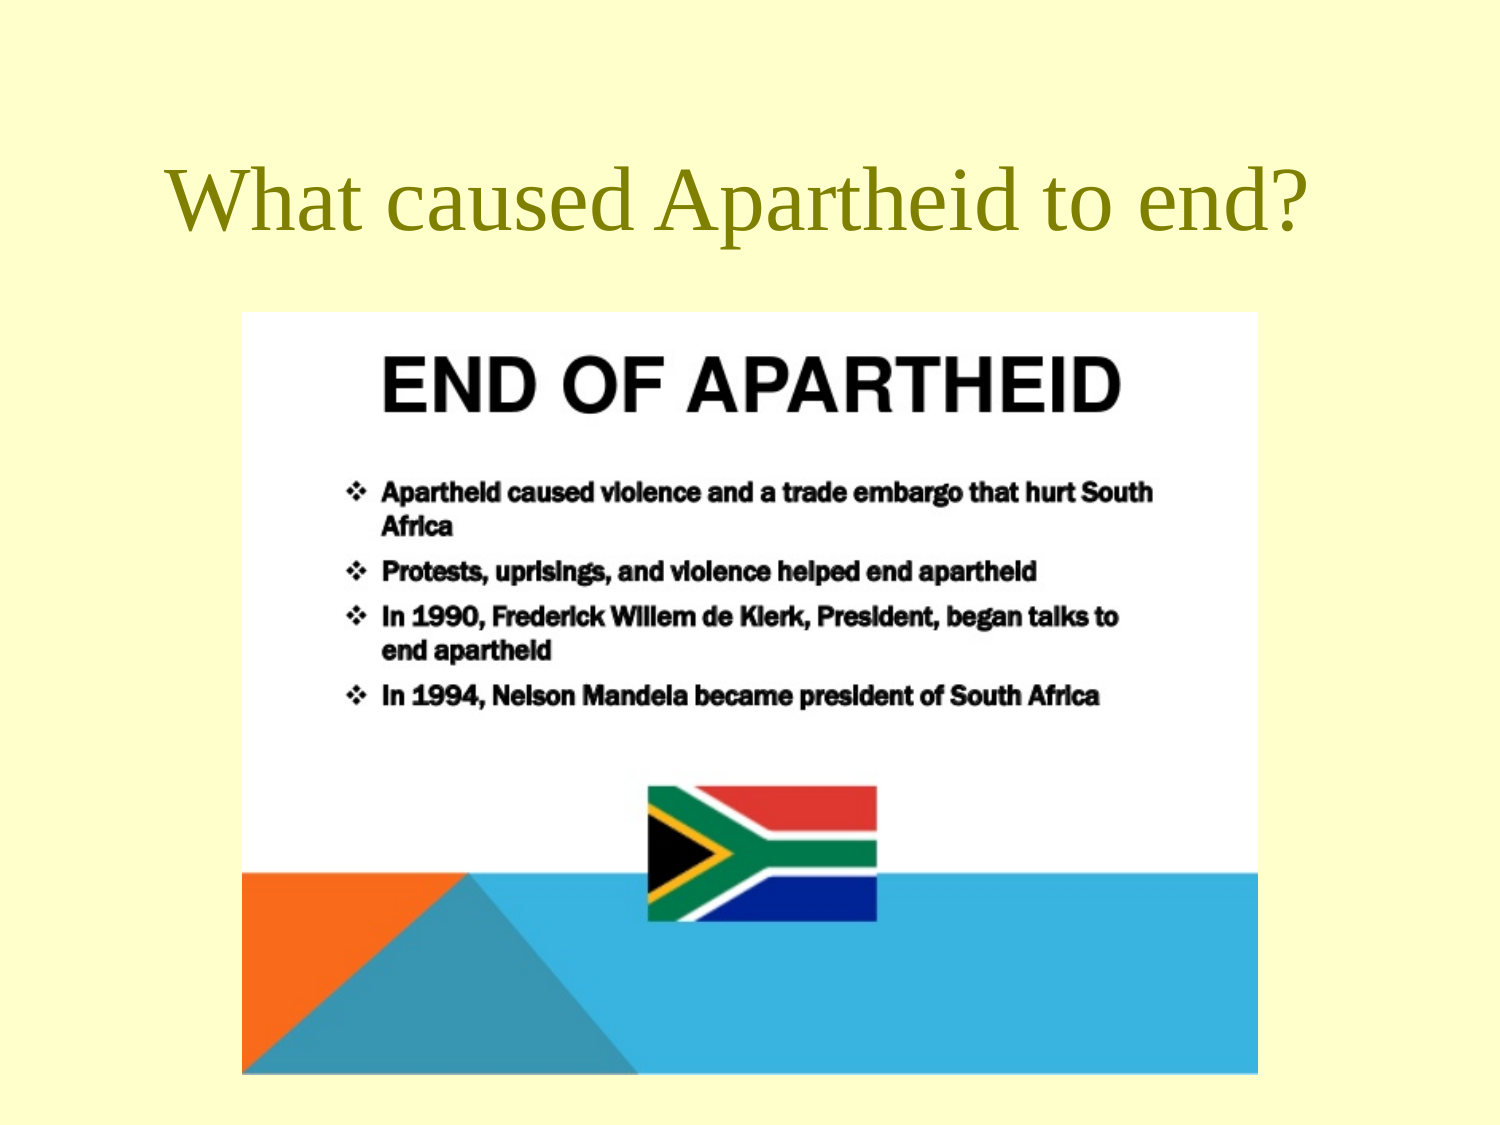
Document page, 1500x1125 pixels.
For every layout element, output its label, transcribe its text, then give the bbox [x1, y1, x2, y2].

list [241, 312, 1258, 1076]
title What caused Apartheid to end? [112, 99, 1388, 288]
